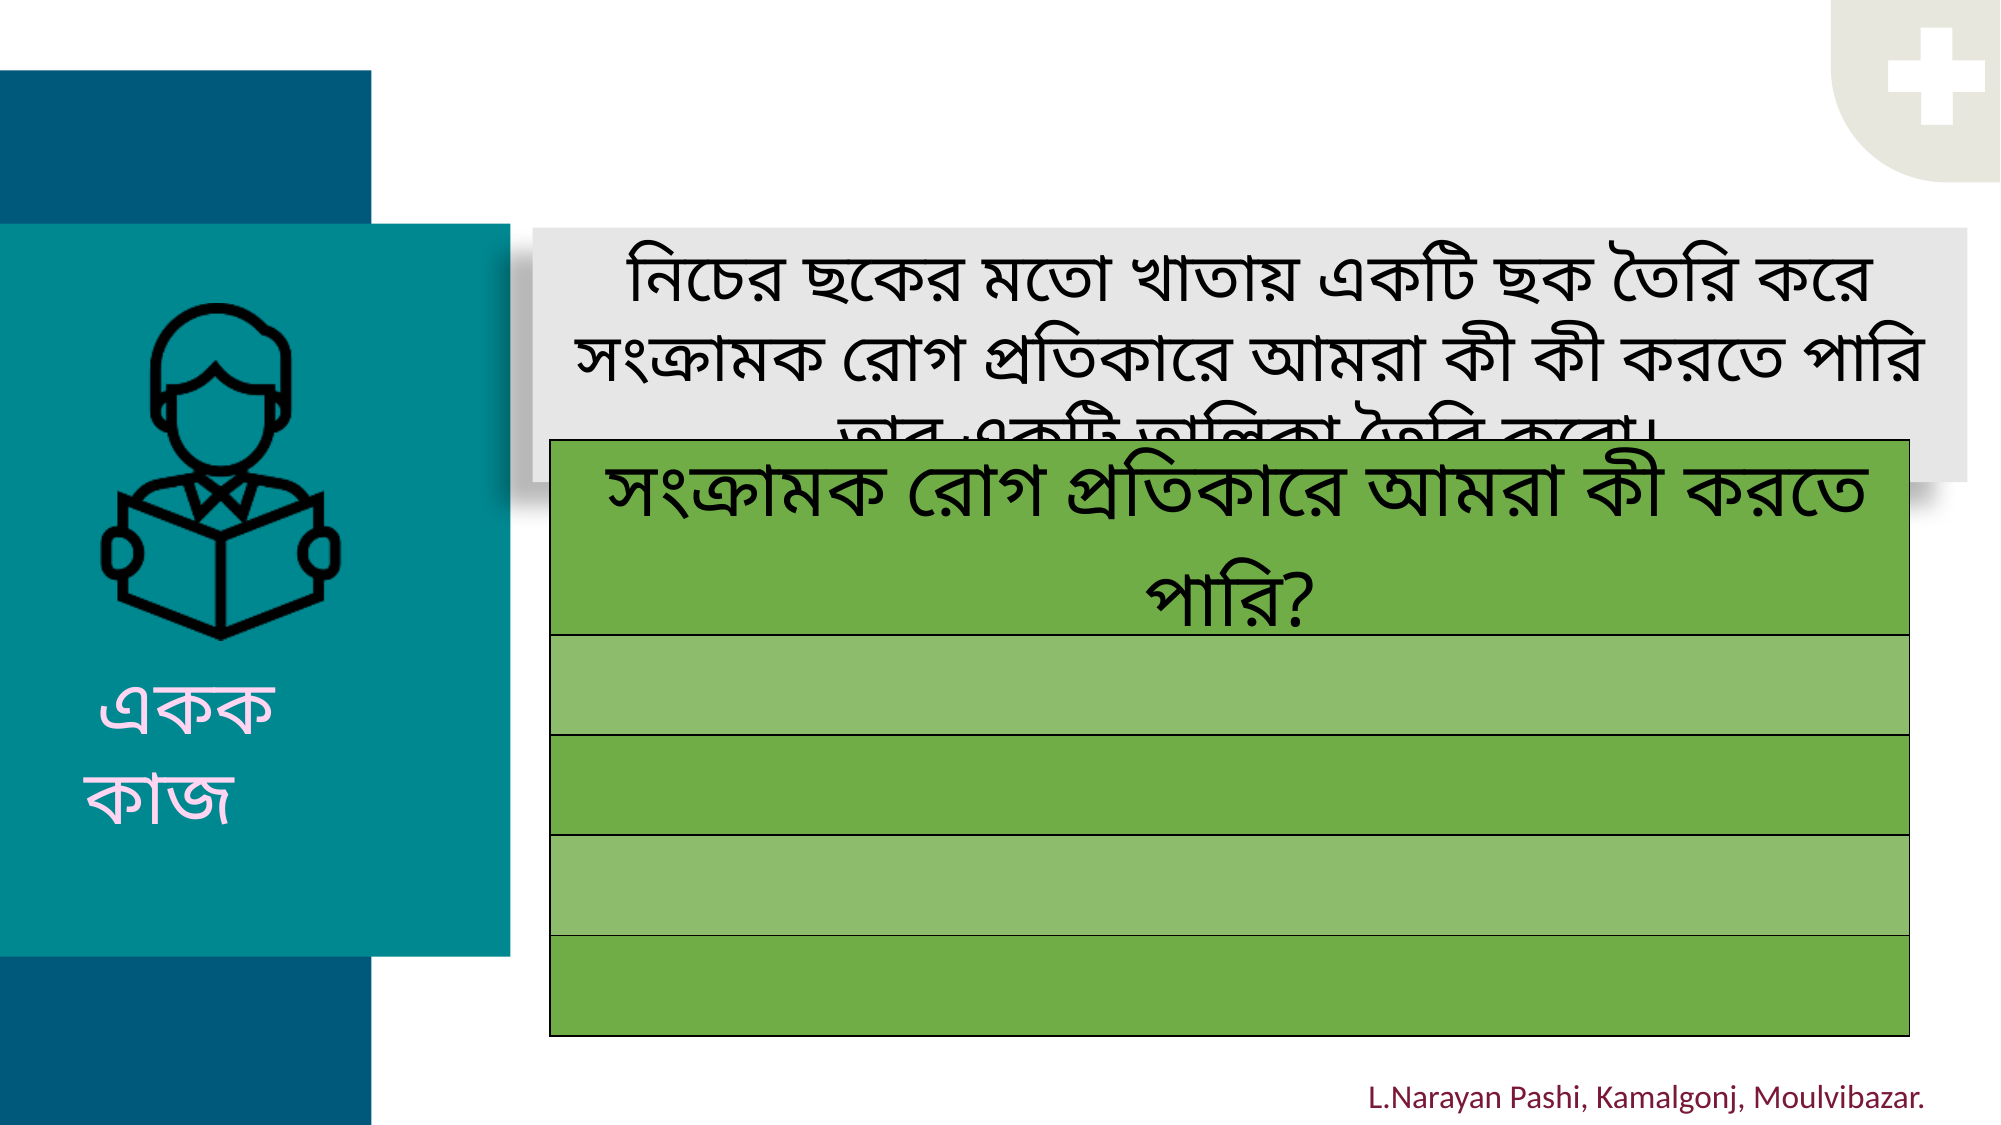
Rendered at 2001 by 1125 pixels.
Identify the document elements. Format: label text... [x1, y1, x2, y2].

text_box [0, 958, 372, 1125]
footer L.Narayan Pashi, Kamalgonj, Moulvibazar. [1310, 1065, 1985, 1125]
text_box [0, 222, 511, 958]
text_box একক কাজ [70, 652, 417, 847]
table_cell [551, 636, 1909, 734]
table_cell [551, 836, 1909, 935]
table_cell [551, 736, 1909, 834]
text_box [1830, 0, 2000, 183]
text_box [0, 69, 372, 222]
text_box নিচের ছকের মতো খাতায় একটি ছক তৈরি করে সংক্রামক রোগ প্রতিকারে আমরা কী কী করতে পারি তার একটি তালিকা তৈরি করো। [532, 227, 1968, 483]
picture [52, 303, 390, 641]
table_header সংক্রামক রোগ প্রতিকারে আমরা কী করতে পারি? [551, 441, 1909, 634]
table_cell [551, 936, 1909, 1035]
